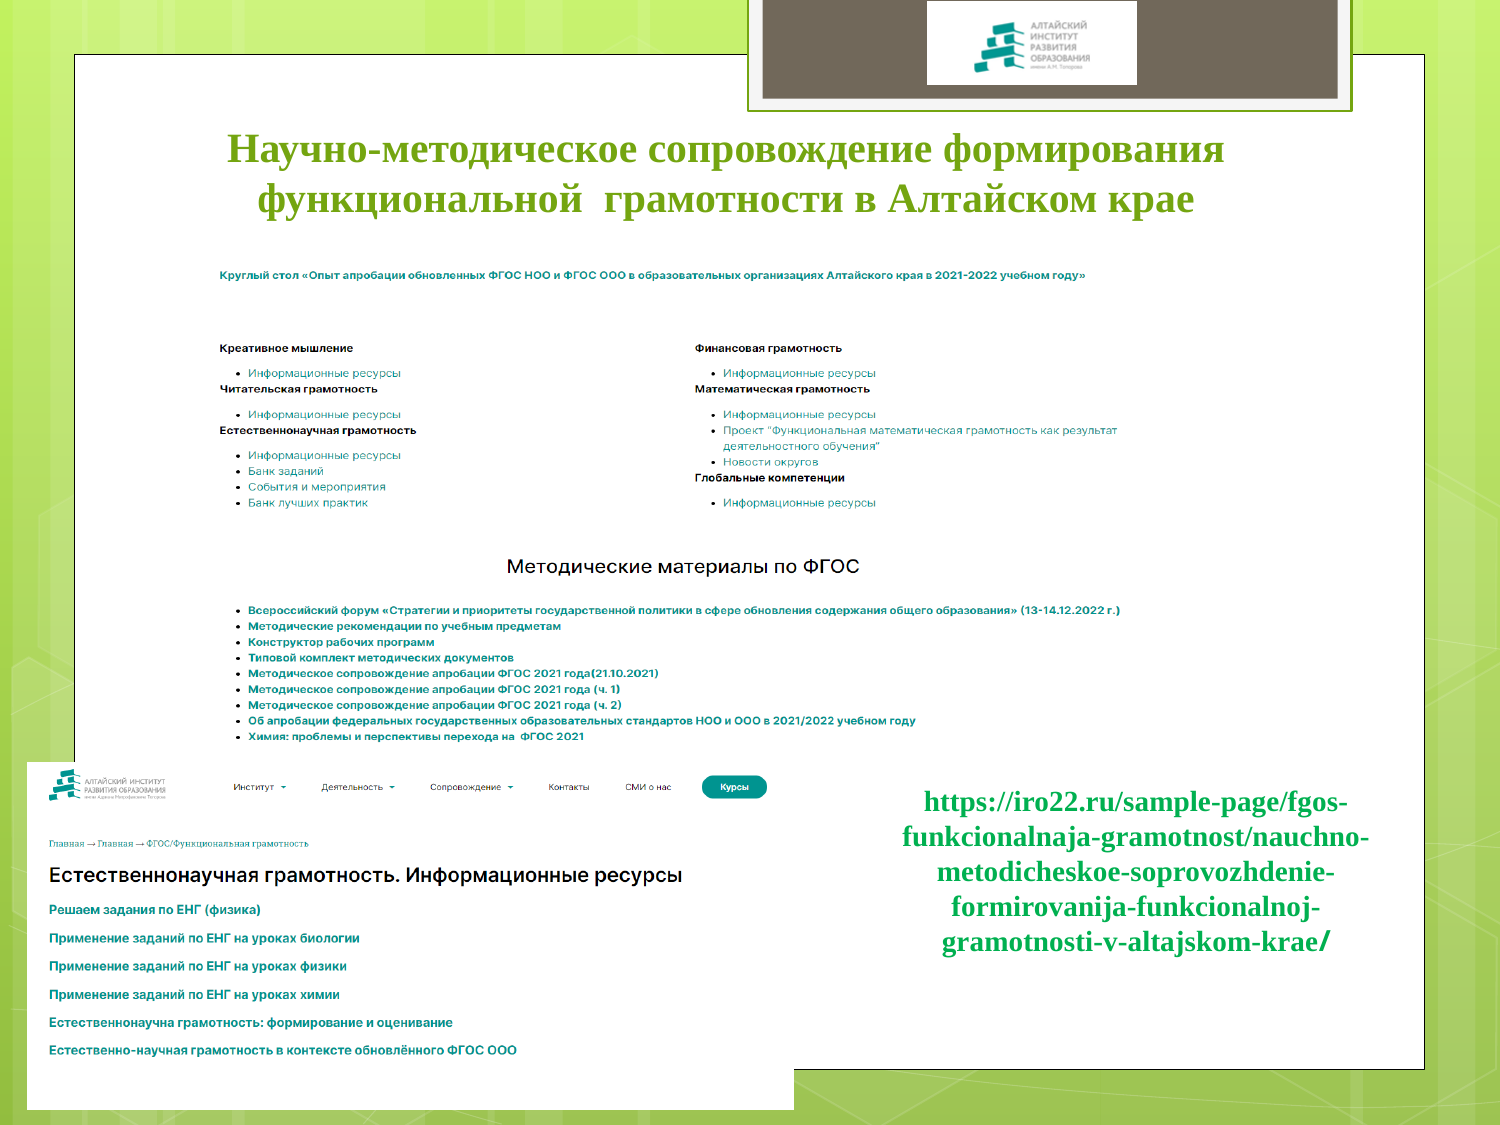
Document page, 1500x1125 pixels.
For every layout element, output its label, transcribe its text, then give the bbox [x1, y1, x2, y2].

picture [926, 1, 1137, 85]
text_box https://iro22.ru/sample-page/fgos-funkcionalnaja-gramotnost/nauchno-metodicheskoe-soprovozhdenie-formirovanija-funkcionalnoj-gramotnosti-v-altajskom-krae/ [858, 775, 1414, 965]
text_box Научно-методическое сопровождение формирования функциональной грамотности в Алтайском крае [88, 113, 1365, 229]
picture [27, 230, 1144, 1110]
